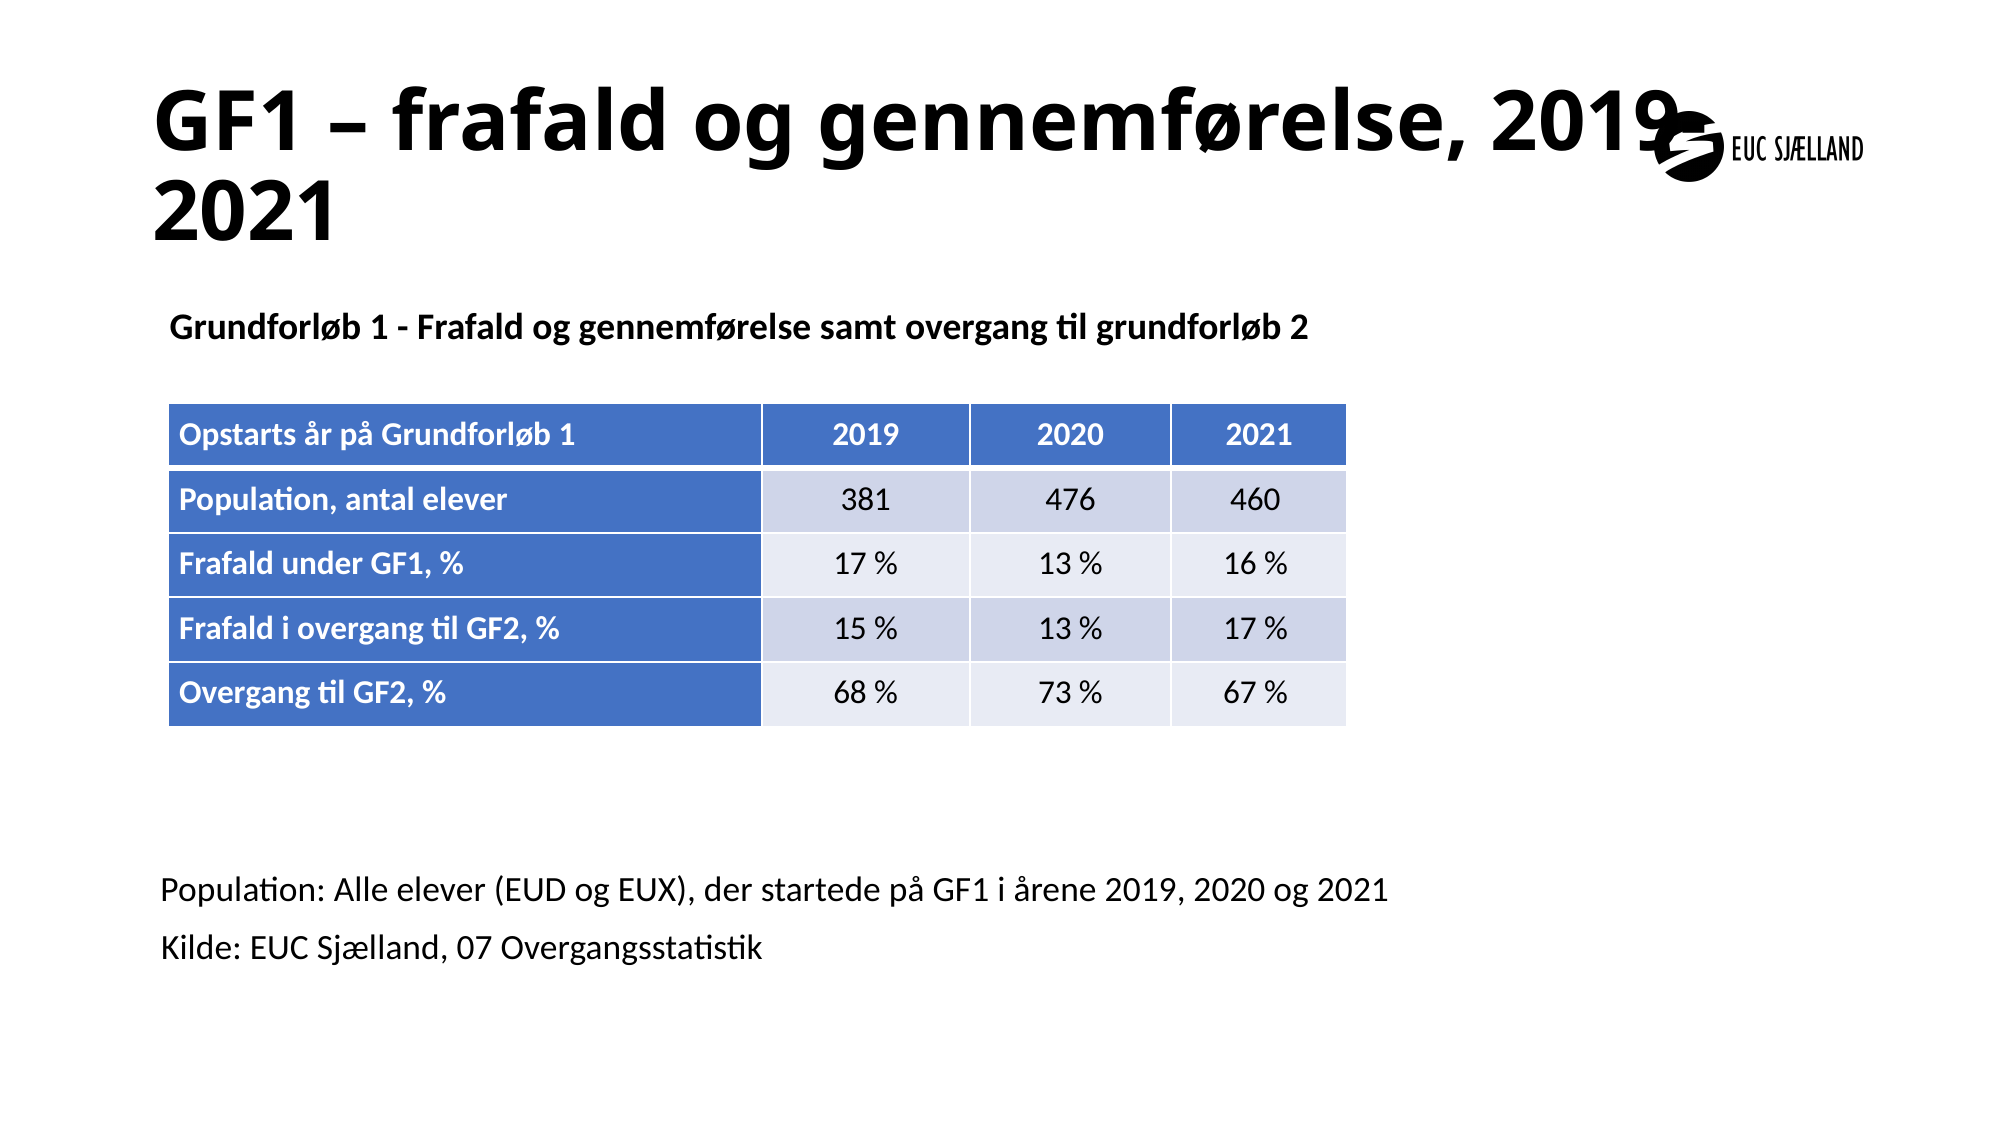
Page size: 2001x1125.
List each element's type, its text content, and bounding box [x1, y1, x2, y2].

table_cell 476 [971, 471, 1170, 532]
table_header Opstarts år på Grundforløb 1 [169, 404, 761, 465]
table_cell 68 % [763, 663, 969, 726]
table_cell Overgang til GF2, % [169, 663, 761, 726]
list Grundforløb 1 - Frafald og gennemførelse samt overgang til grundforløb 2 Population: Alle elever (EUD og EUX), der startede på GF1 i årene 2019, 2020 og 2021 Kilde: EUC Sjælland, 07 Overgangsstatistik [137, 299, 1863, 1014]
table_cell 15 % [763, 598, 969, 661]
table_cell 13 % [971, 598, 1170, 661]
table_header 2021 [1172, 404, 1346, 465]
picture [1654, 111, 1863, 182]
table_cell Frafald i overgang til GF2, % [169, 598, 761, 661]
table_cell 13 % [971, 534, 1170, 596]
table_cell 460 [1172, 471, 1346, 532]
table_cell Population, antal elever [169, 471, 761, 532]
table_header 2019 [763, 404, 969, 465]
table_cell Frafald under GF1, % [169, 534, 761, 596]
table_cell 73 % [971, 663, 1170, 726]
table_header 2020 [971, 404, 1170, 465]
table_cell 17 % [1172, 598, 1346, 661]
table_cell 16 % [1172, 534, 1346, 596]
title GF1 – frafald og gennemførelse, 2019-2021 [137, 59, 1863, 278]
table_cell 67 % [1172, 663, 1346, 726]
table_cell 381 [763, 471, 969, 532]
table_cell 17 % [763, 534, 969, 596]
